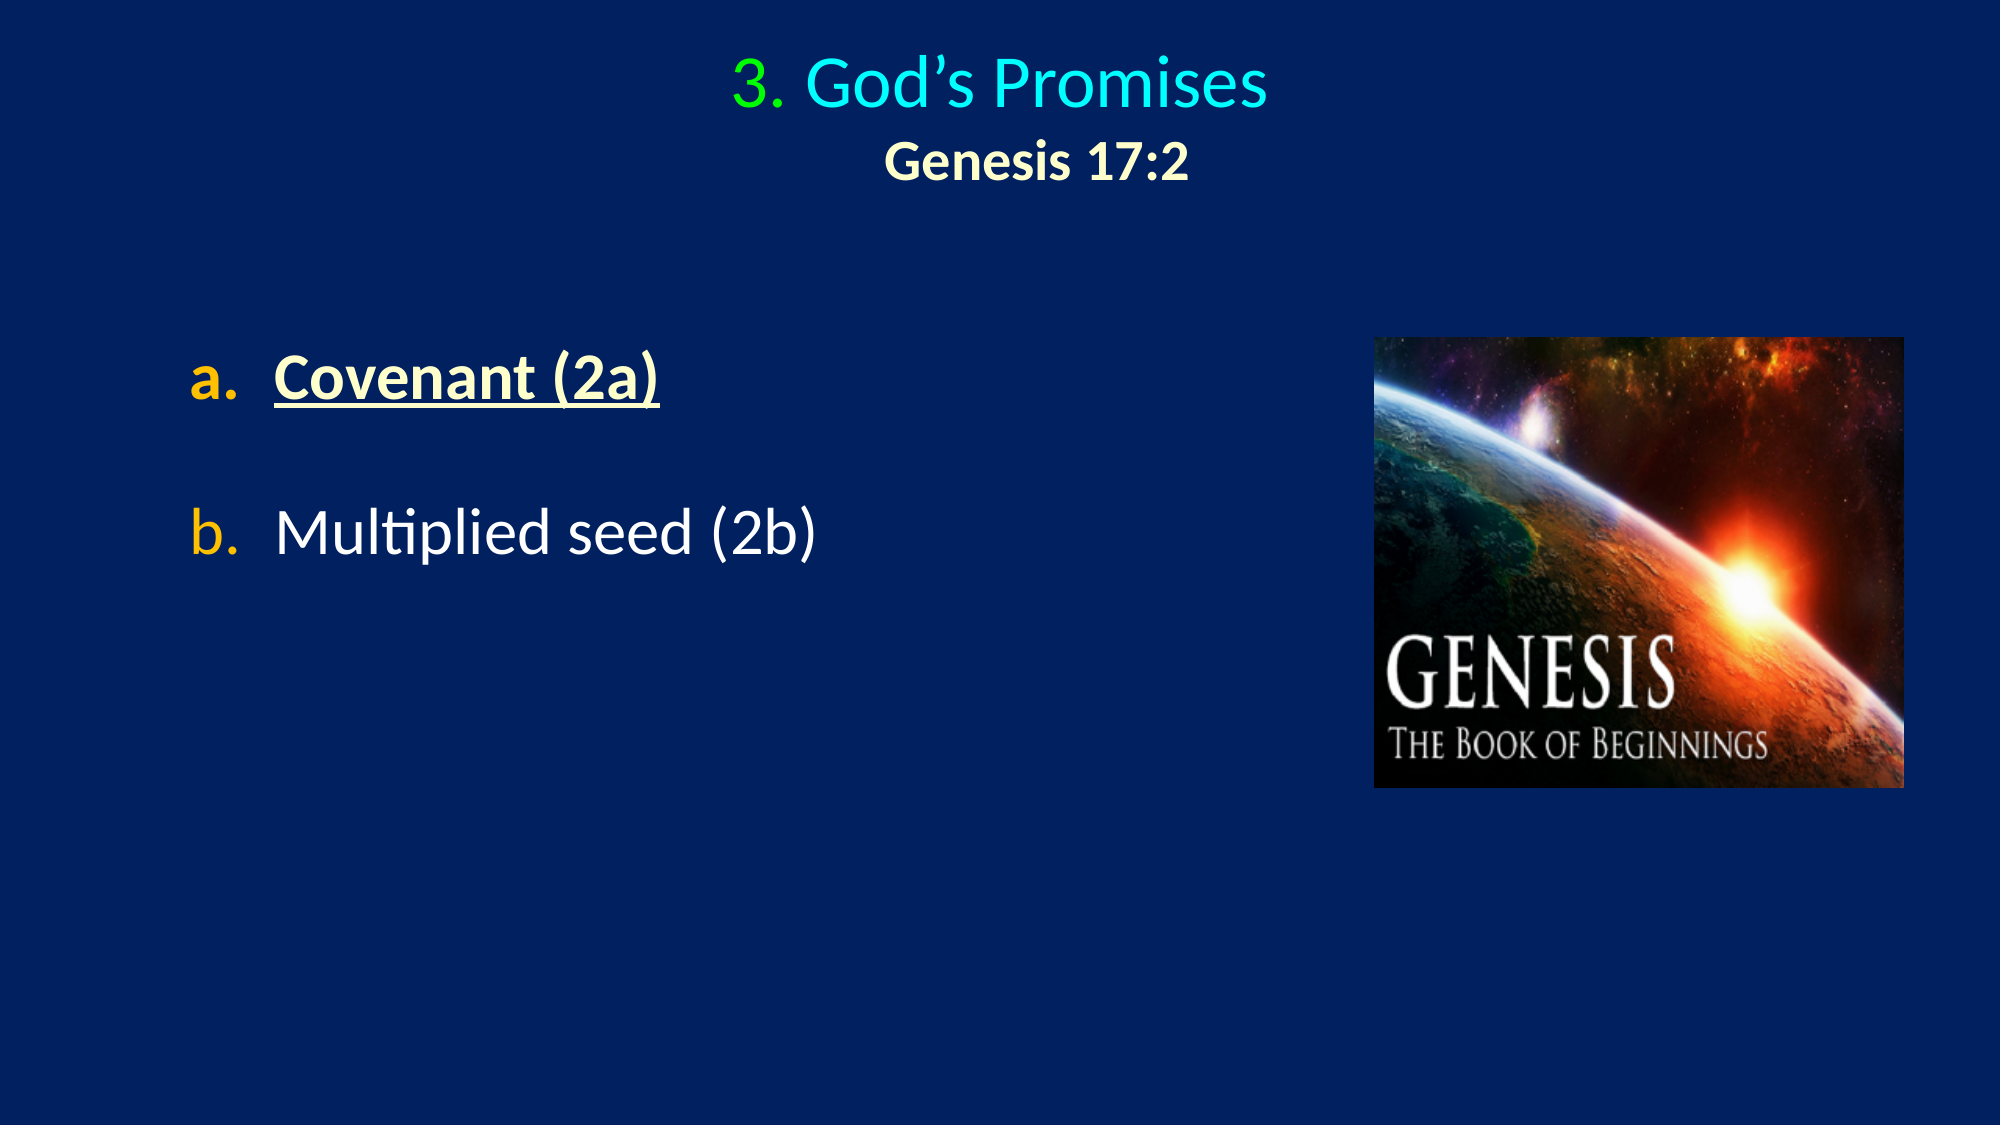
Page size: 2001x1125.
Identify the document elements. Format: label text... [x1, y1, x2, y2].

text_box God’s Promises Genesis 17:2 [511, 37, 1489, 188]
picture [1374, 337, 1905, 788]
list Covenant (2a) Multiplied seed (2b) [174, 324, 951, 801]
